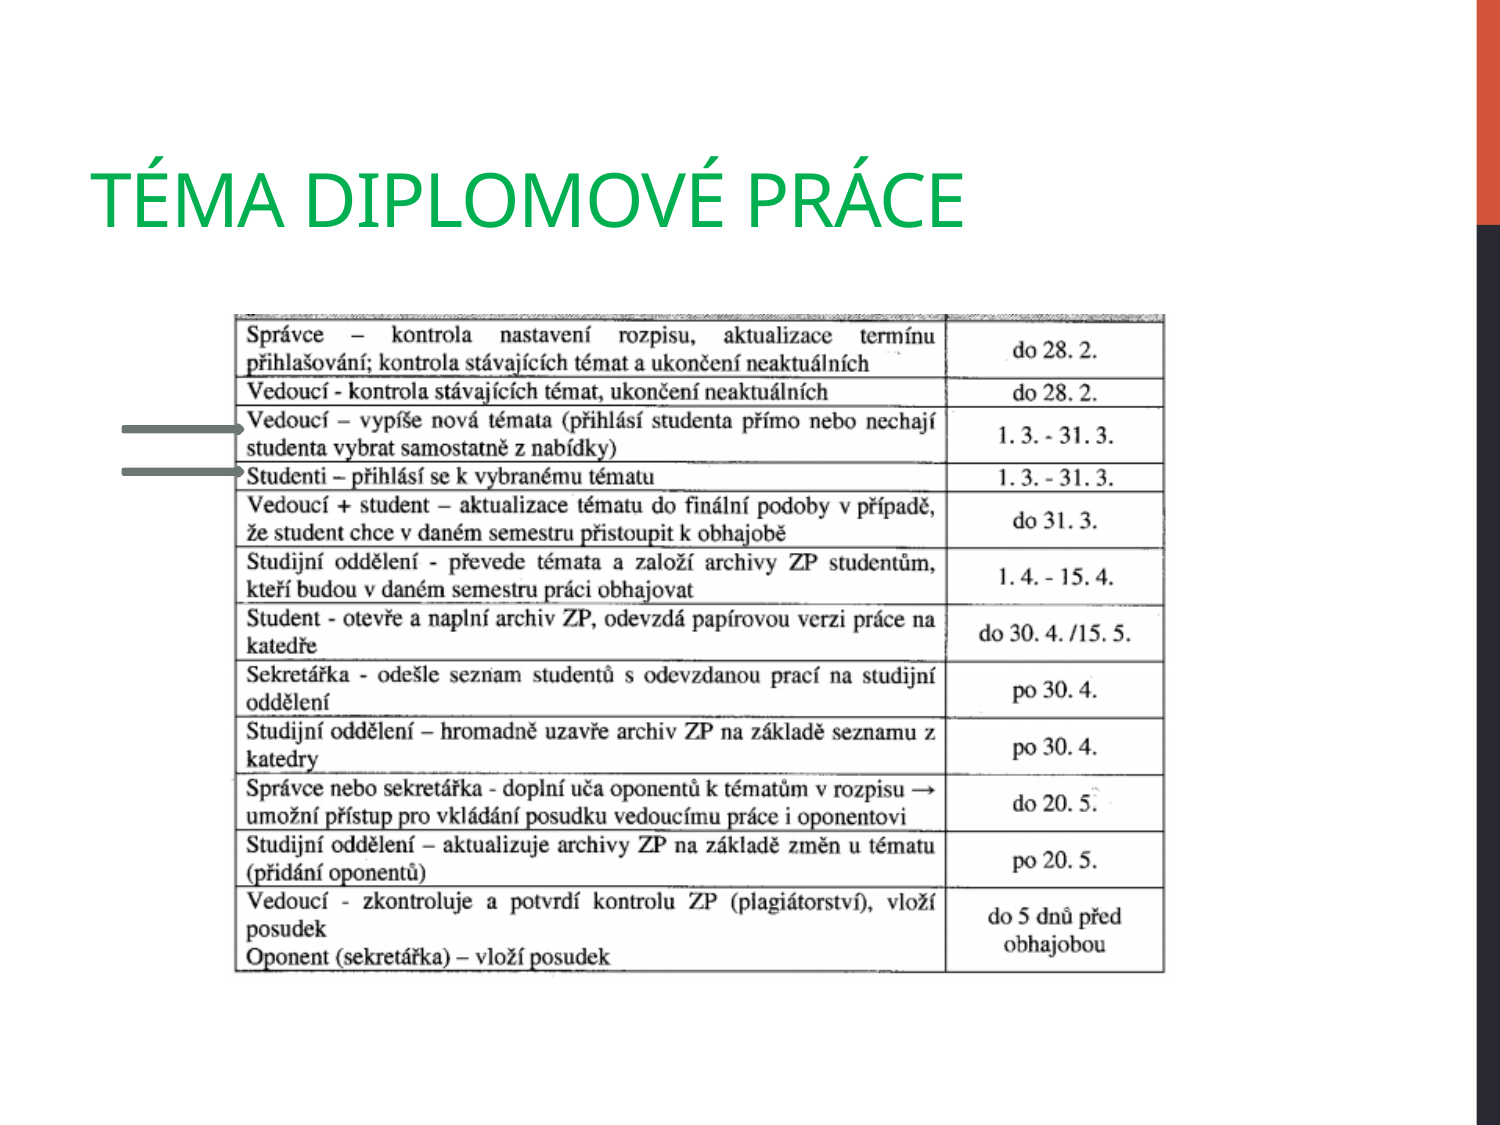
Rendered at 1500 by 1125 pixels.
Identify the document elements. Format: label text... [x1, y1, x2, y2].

text_box [121, 467, 227, 476]
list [228, 314, 1172, 978]
text_box [121, 425, 227, 434]
title Téma Diplomové práce [75, 24, 1329, 250]
